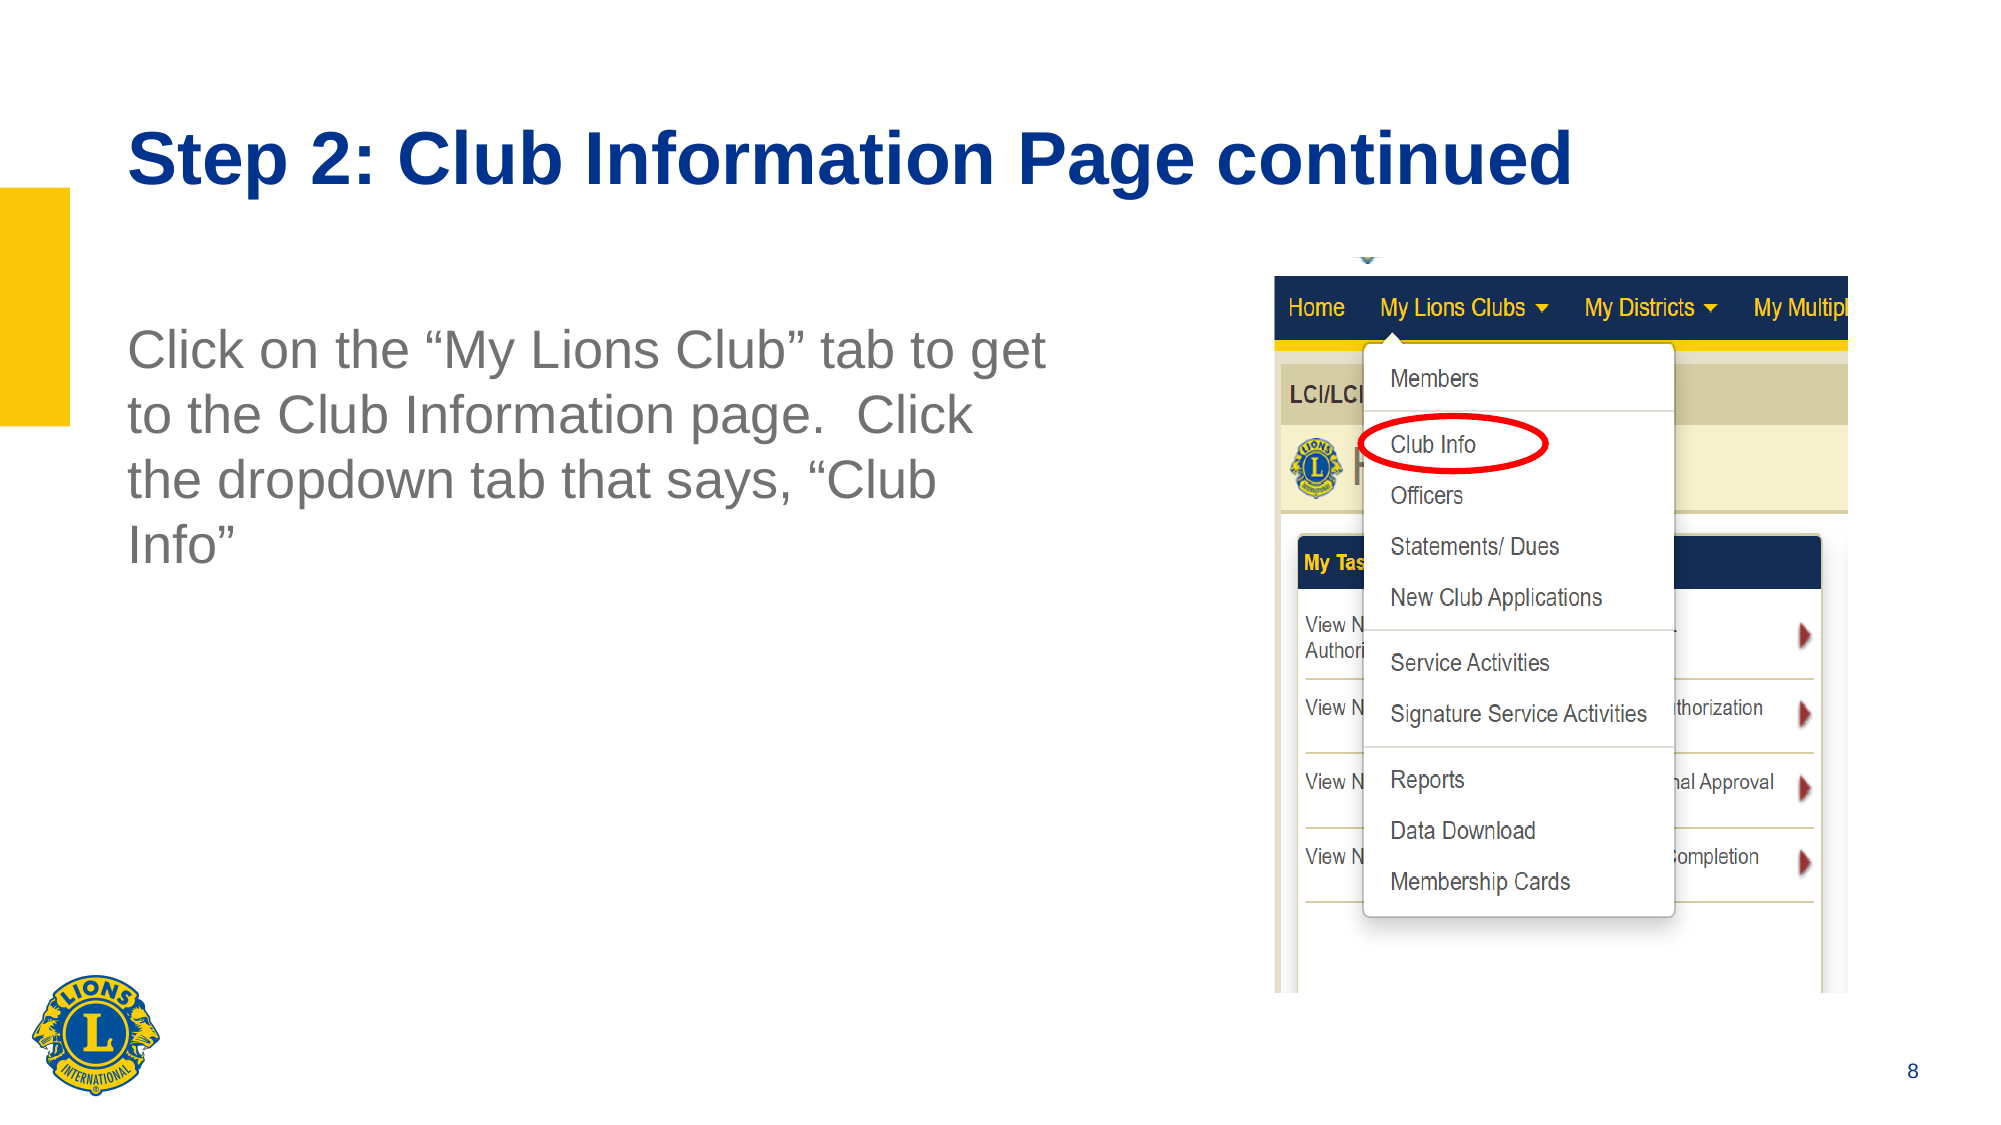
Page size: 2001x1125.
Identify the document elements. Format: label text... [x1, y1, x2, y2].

picture [24, 964, 162, 1102]
text_box 8 [1892, 1049, 2000, 1125]
text_box Step 2: Club Information Page continued [112, 85, 1893, 223]
picture [1228, 217, 1893, 993]
text_box [0, 187, 70, 427]
text_box Click on the “My Lions Club” tab to get to the Club Information page. Click the dropdown tab that says, “Club Info” [112, 306, 1069, 904]
